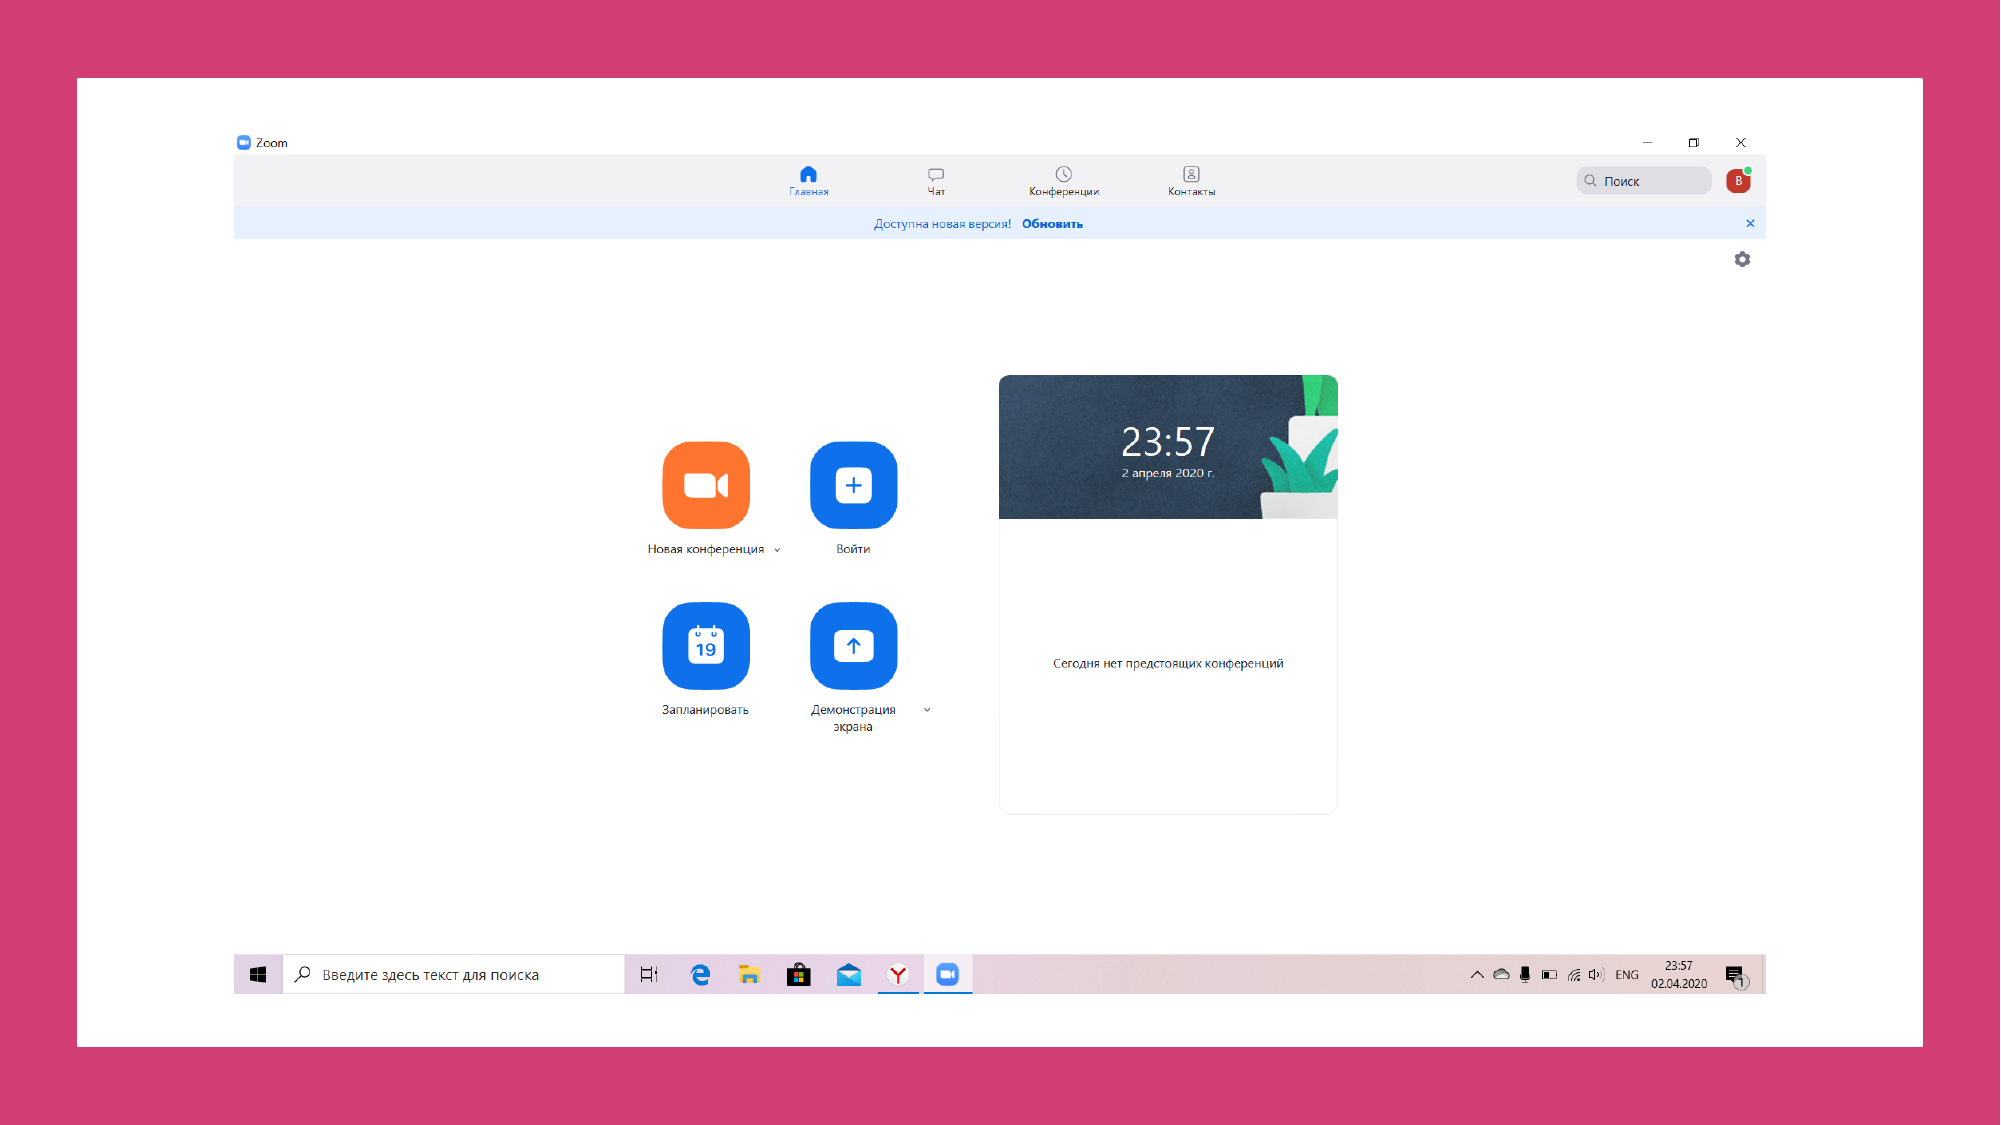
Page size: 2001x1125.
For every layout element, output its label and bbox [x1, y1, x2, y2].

picture [234, 131, 1766, 994]
text_box [0, 0, 2000, 1125]
text_box [77, 78, 1923, 1047]
